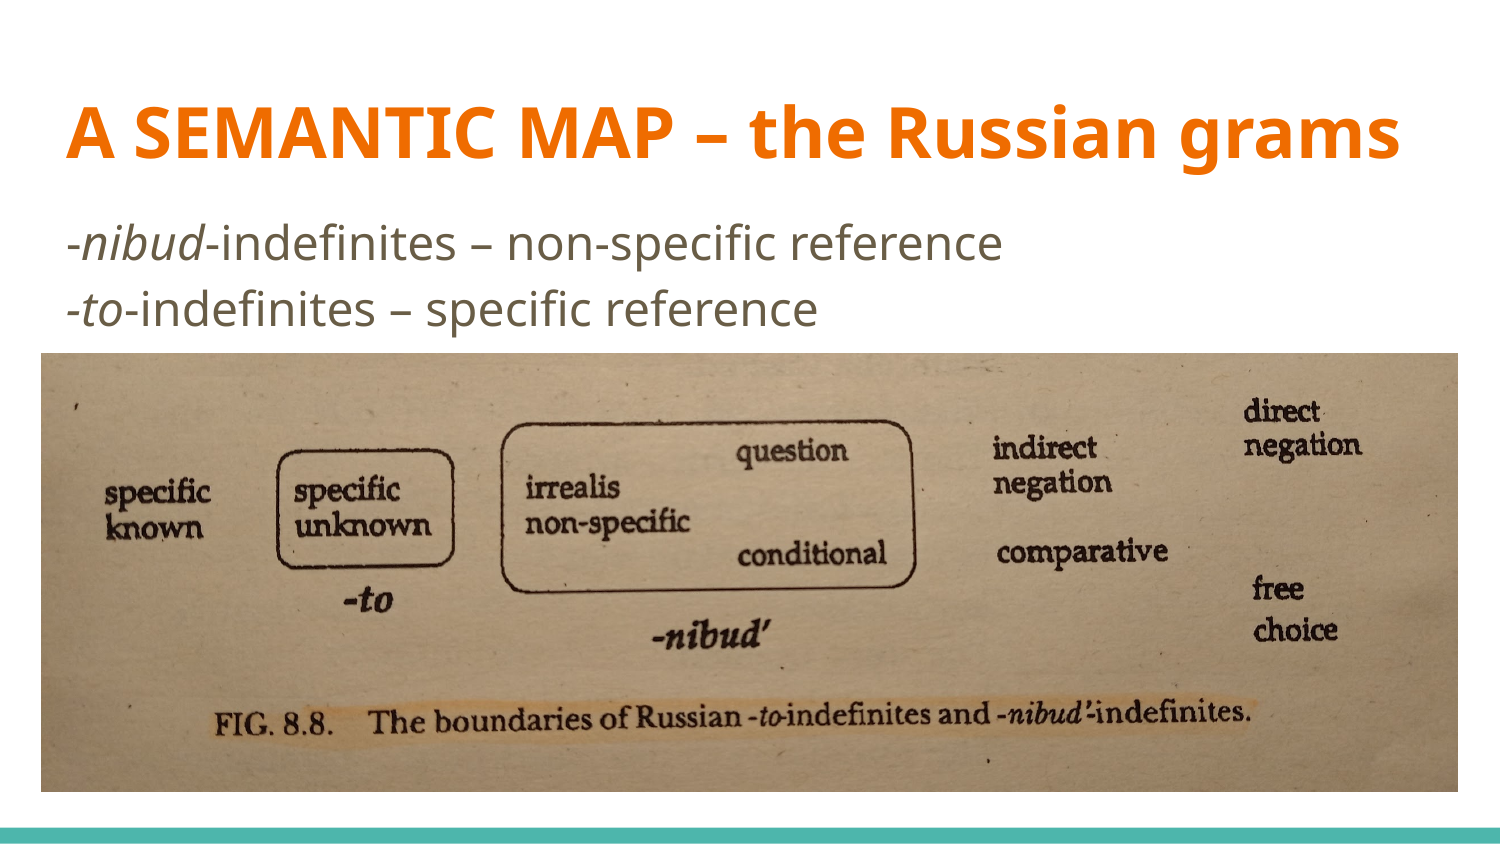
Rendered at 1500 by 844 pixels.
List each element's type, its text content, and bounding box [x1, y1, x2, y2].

picture [41, 353, 1459, 792]
title A SEMANTIC MAP – the Russian grams [51, 72, 1449, 189]
list -nibud-indefinites – non-specific reference -to-indefinites – specific reference [51, 189, 1449, 351]
